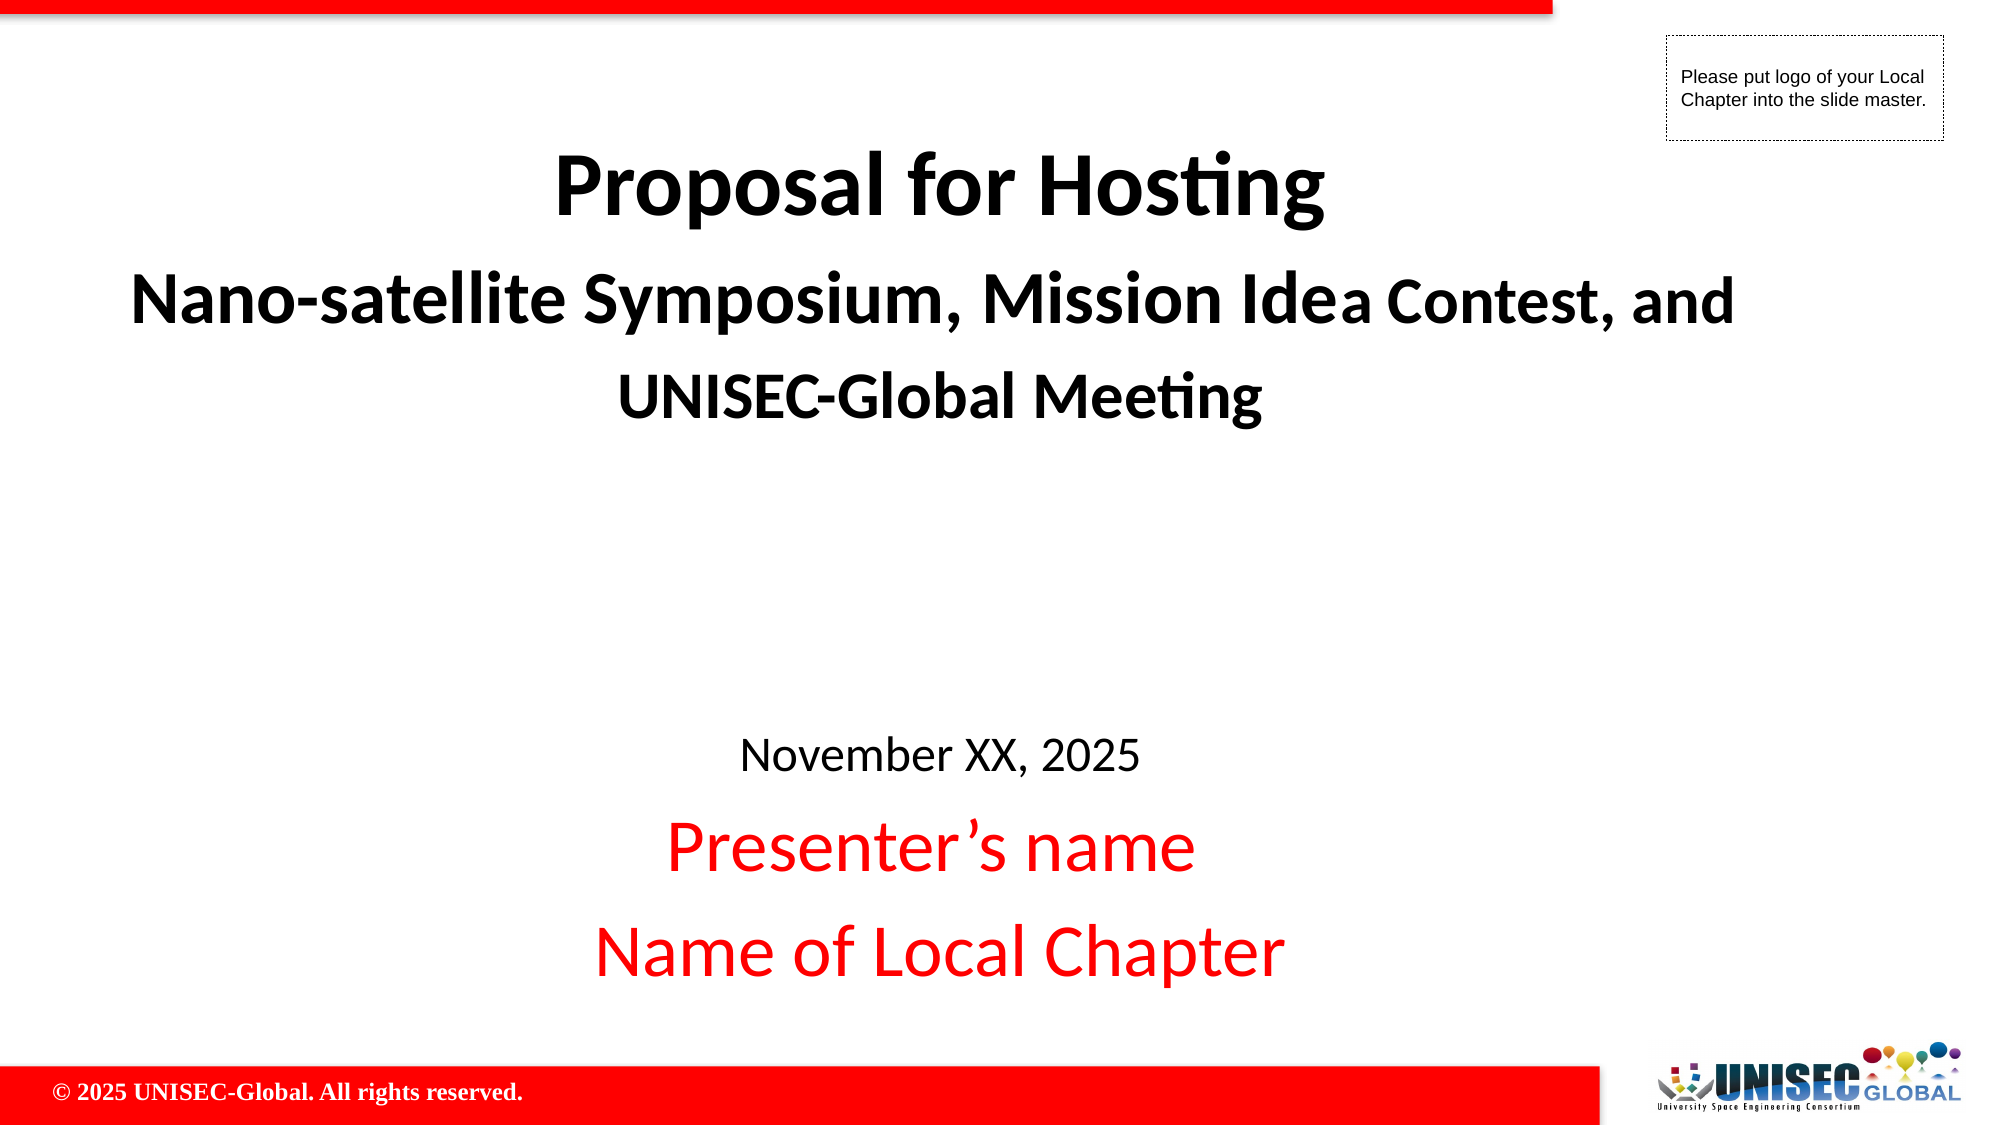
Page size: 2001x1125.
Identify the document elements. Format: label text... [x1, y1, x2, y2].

picture [1648, 1039, 1966, 1113]
list Proposal for Hosting Nano-satellite Symposium, Mission Idea Contest, and UNISEC-Global Meeting November XX, 2025 Presenter’s name Name of Local Chapter [14, 115, 1867, 1089]
